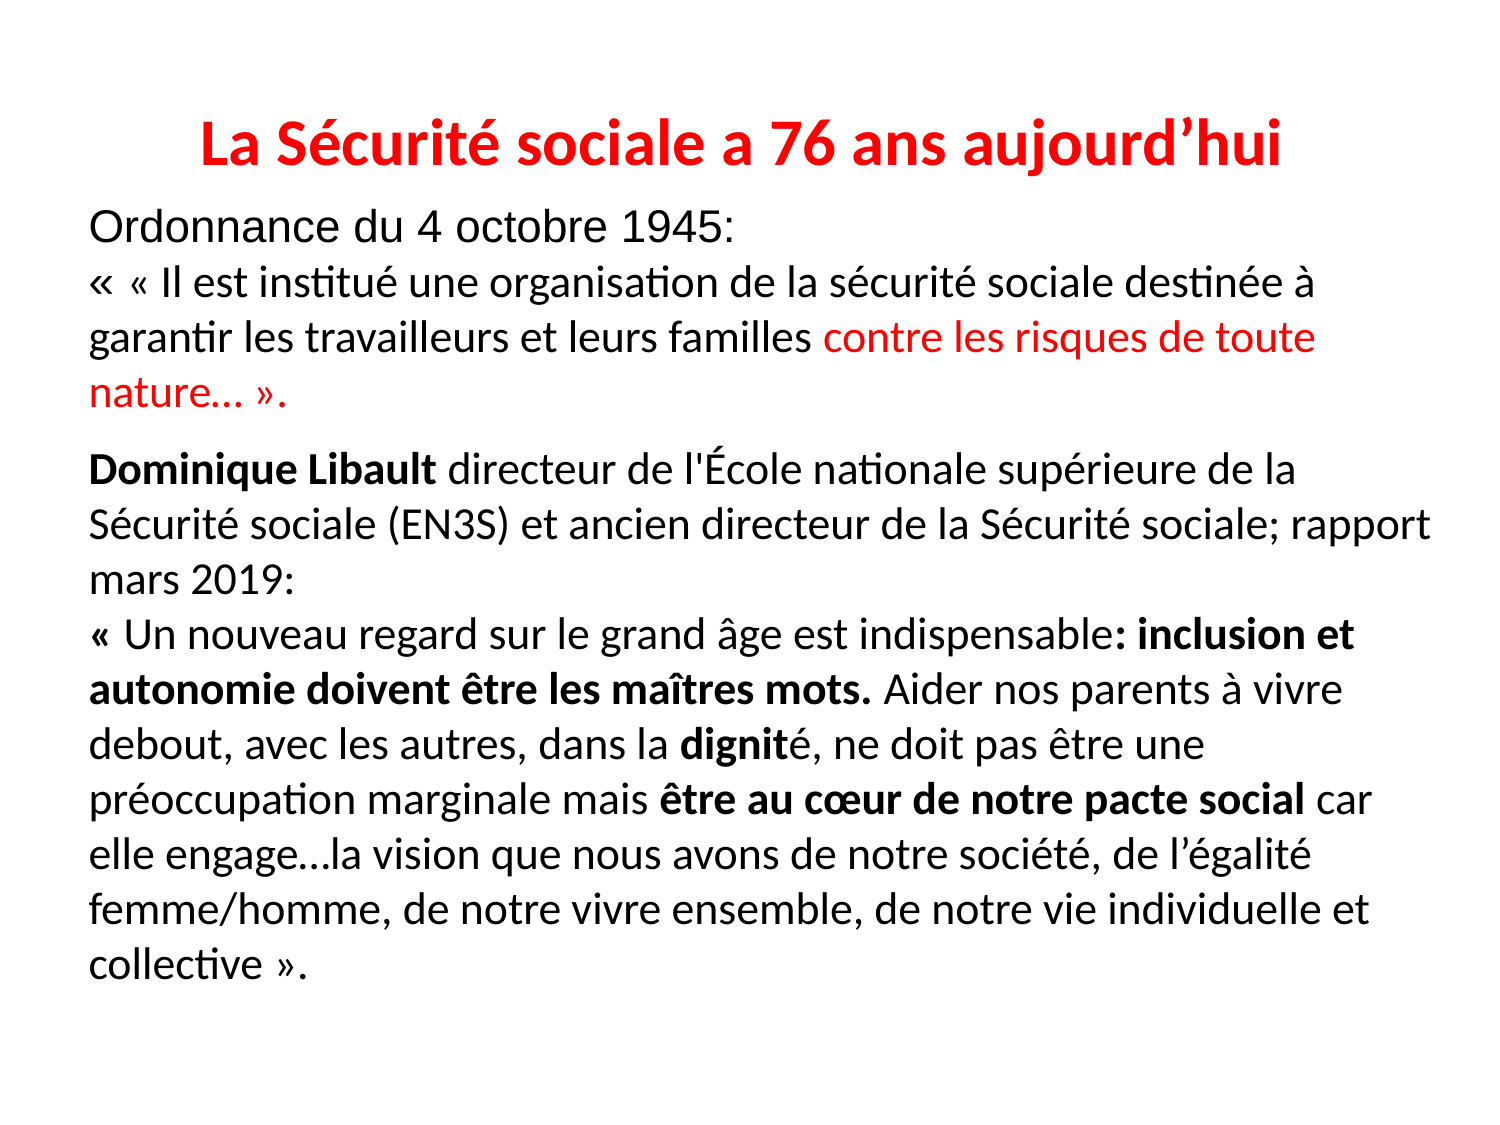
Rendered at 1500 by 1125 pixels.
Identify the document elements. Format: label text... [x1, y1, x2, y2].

title La Sécurité sociale a 76 ans aujourd’hui [75, 44, 1425, 233]
list Ordonnance du 4 octobre 1945: « « Il est institué une organisation de la sécurité sociale destinée à garantir les travailleurs et leurs familles contre les risques de toute nature… ». Dominique Libault directeur de l'École nationale supérieure de la Sécurité sociale (EN3S) et ancien directeur de la Sécurité sociale; rapport mars 2019: « Un nouveau regard sur le grand âge est indispensable: inclusion et autonomie doivent être les maîtres mots. Aider nos parents à vivre debout, avec les autres, dans la dignité, ne doit pas être une préoccupation marginale mais être au cœur de notre pacte social car elle engage…la vision que nous avons de notre société, de l’égalité femme/homme, de notre vivre ensemble, de notre vie individuelle et collective ». [88, 196, 1439, 1083]
